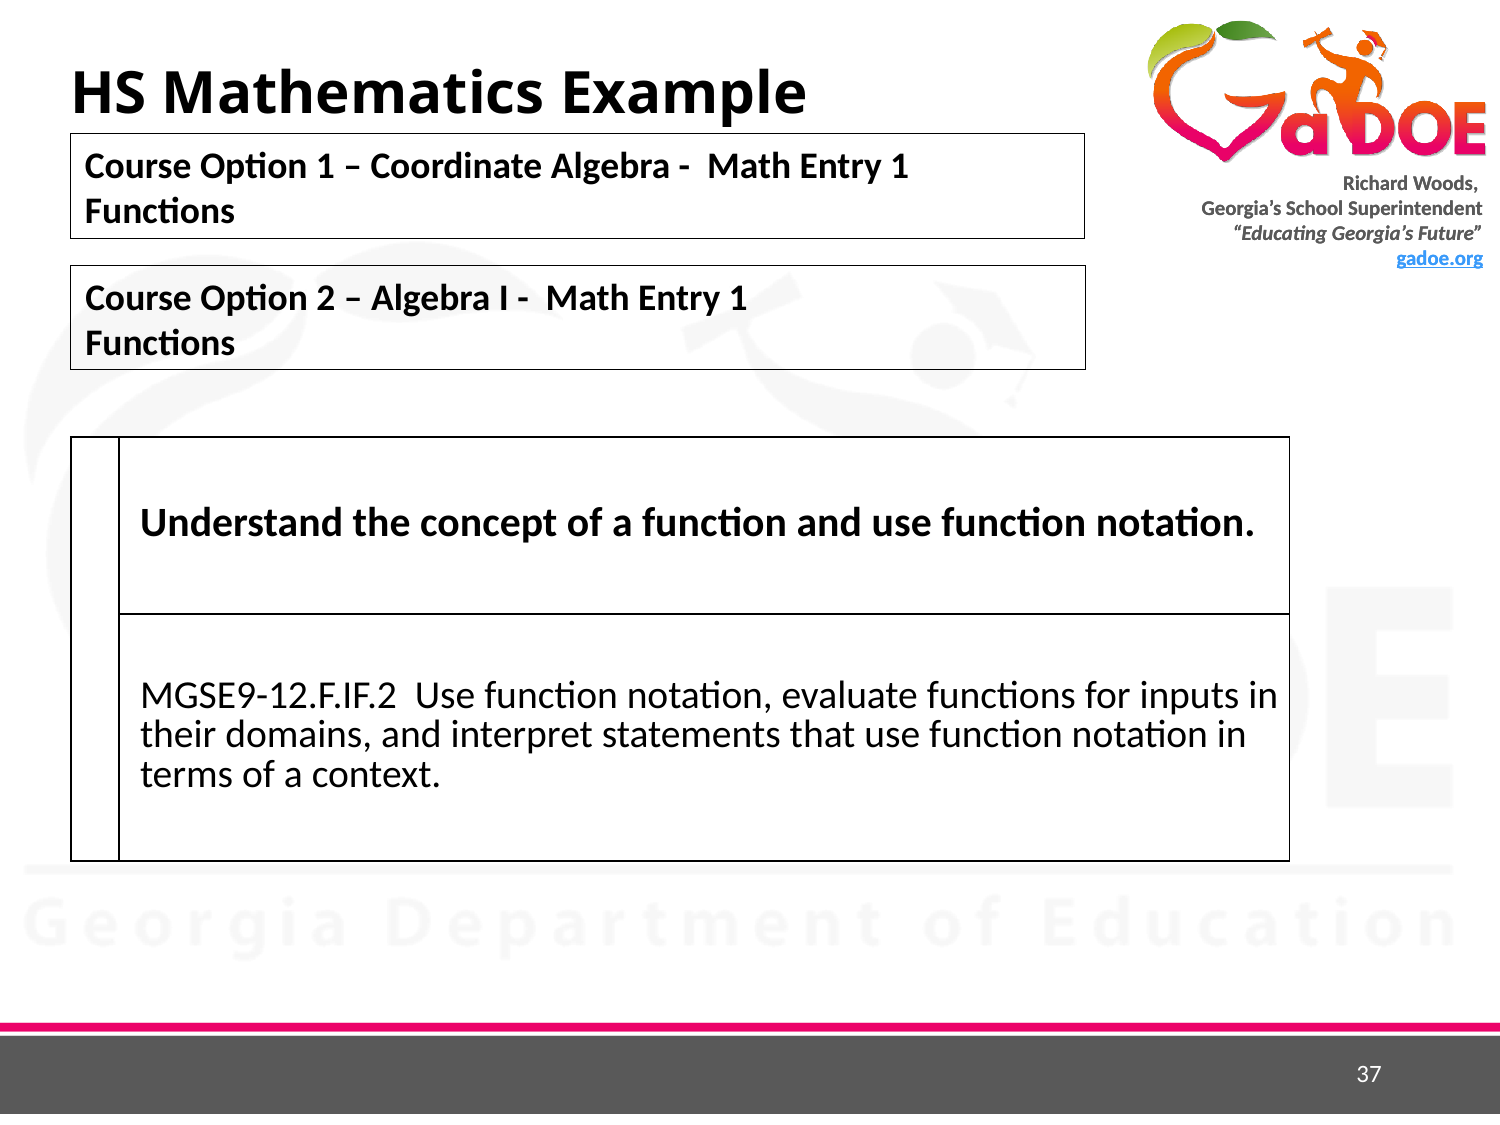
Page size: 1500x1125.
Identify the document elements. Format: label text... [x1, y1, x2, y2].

table_cell MGSE9-12.F.IF.2 Use function notation, evaluate functions for inputs in their domains, and interpret statements that use function notation in terms of a context. [120, 615, 1289, 860]
text_box Course Option 2 – Algebra I - Math Entry 1 Functions [70, 265, 1086, 370]
text_box Course Option 1 – Coordinate Algebra - Math Entry 1 Functions [70, 133, 1085, 239]
title HS Mathematics Example [55, 54, 852, 134]
slide_number 37 [1059, 1042, 1397, 1103]
picture [1135, 8, 1499, 164]
picture [19, 235, 1473, 980]
table_header Understand the concept of a function and use function notation. [120, 438, 1289, 613]
table_header [72, 438, 118, 860]
